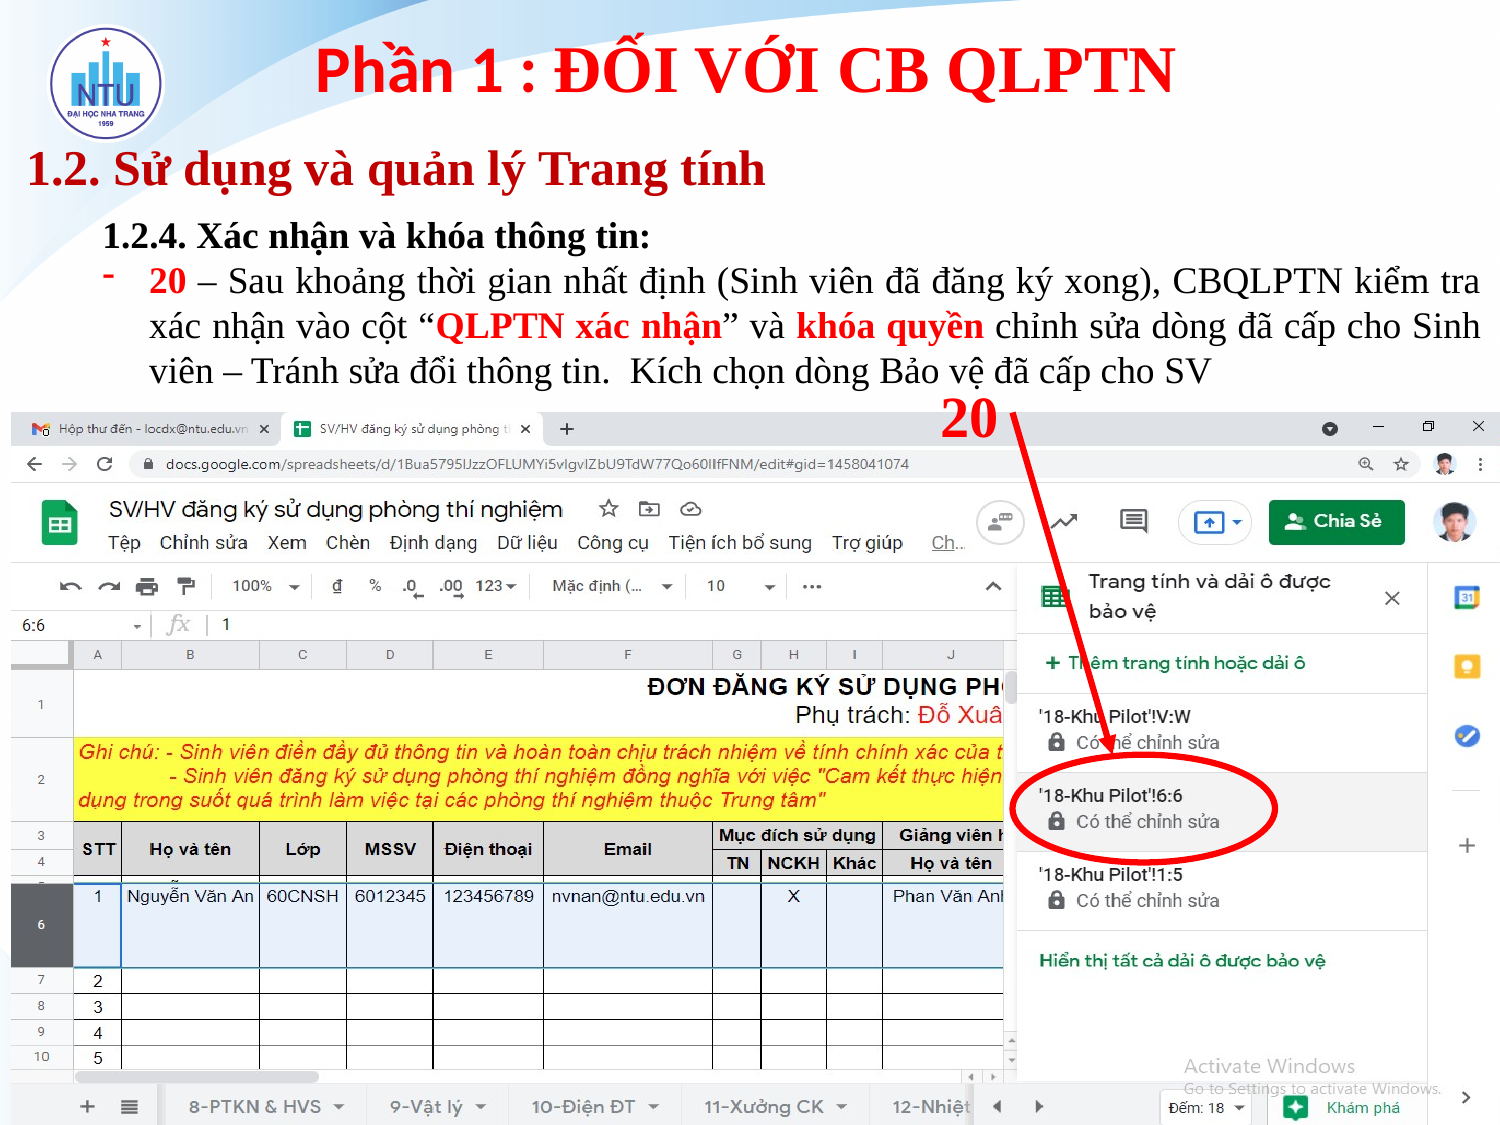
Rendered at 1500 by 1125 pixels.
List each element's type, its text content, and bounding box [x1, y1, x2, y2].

picture [0, 0, 1500, 1125]
text_box 1.2. Sử dụng và quản lý Trang tính [11, 128, 1485, 203]
text_box 20 [925, 371, 1051, 410]
text_box 1.2.4. Xác nhận và khóa thông tin: 20 – Sau khoảng thời gian nhất định (Sinh viên đã đăng ký xong), CBQLPTN kiểm tra xác nhận vào cột “QLPTN xác nhận” và khóa quyền chỉnh sửa dòng đã cấp cho Sinh viên – Tránh sửa đổi thông tin. Kích chọn dòng Bảo vệ đã cấp cho SV [87, 204, 1497, 399]
title Phần 1 : ĐỐI VỚI CB QLPTN [0, 17, 1497, 115]
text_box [1012, 412, 1113, 755]
